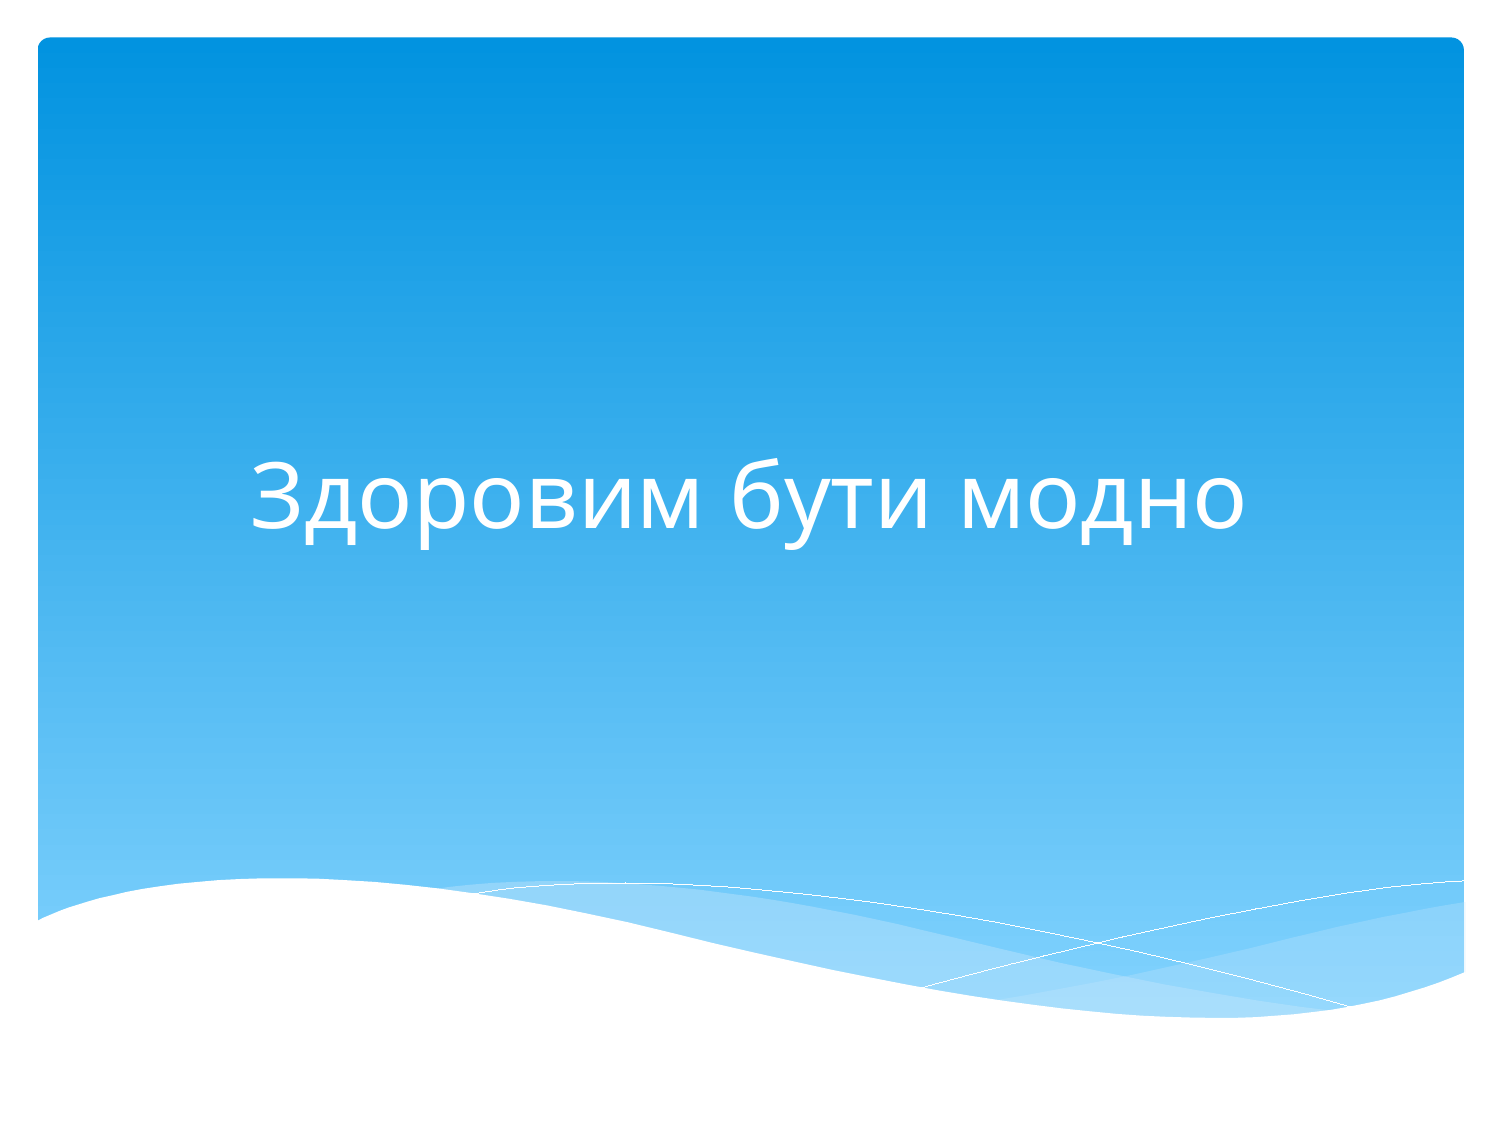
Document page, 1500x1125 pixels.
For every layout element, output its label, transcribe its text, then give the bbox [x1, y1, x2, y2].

title Здоровим бути модно [112, 262, 1388, 555]
